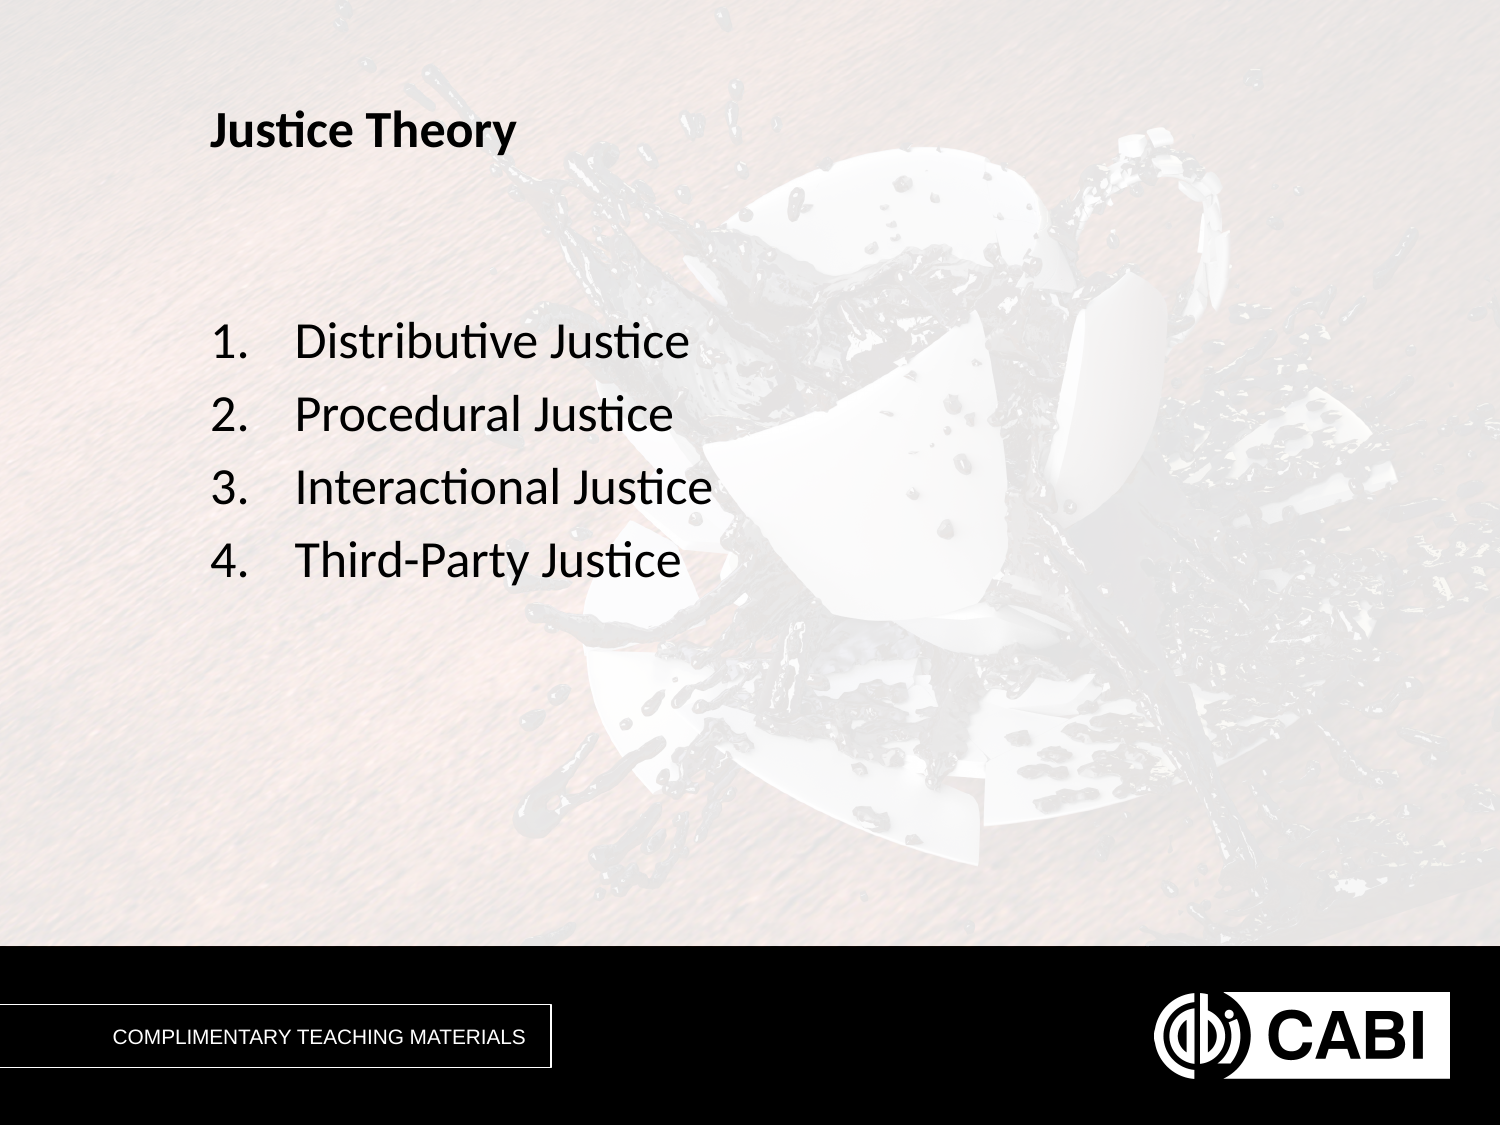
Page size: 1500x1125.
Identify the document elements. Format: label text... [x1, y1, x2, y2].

picture [1154, 992, 1450, 1079]
list Distributive Justice Procedural Justice Interactional Justice Third-Party Justice [195, 209, 1376, 917]
title Justice Theory [195, 45, 1376, 209]
